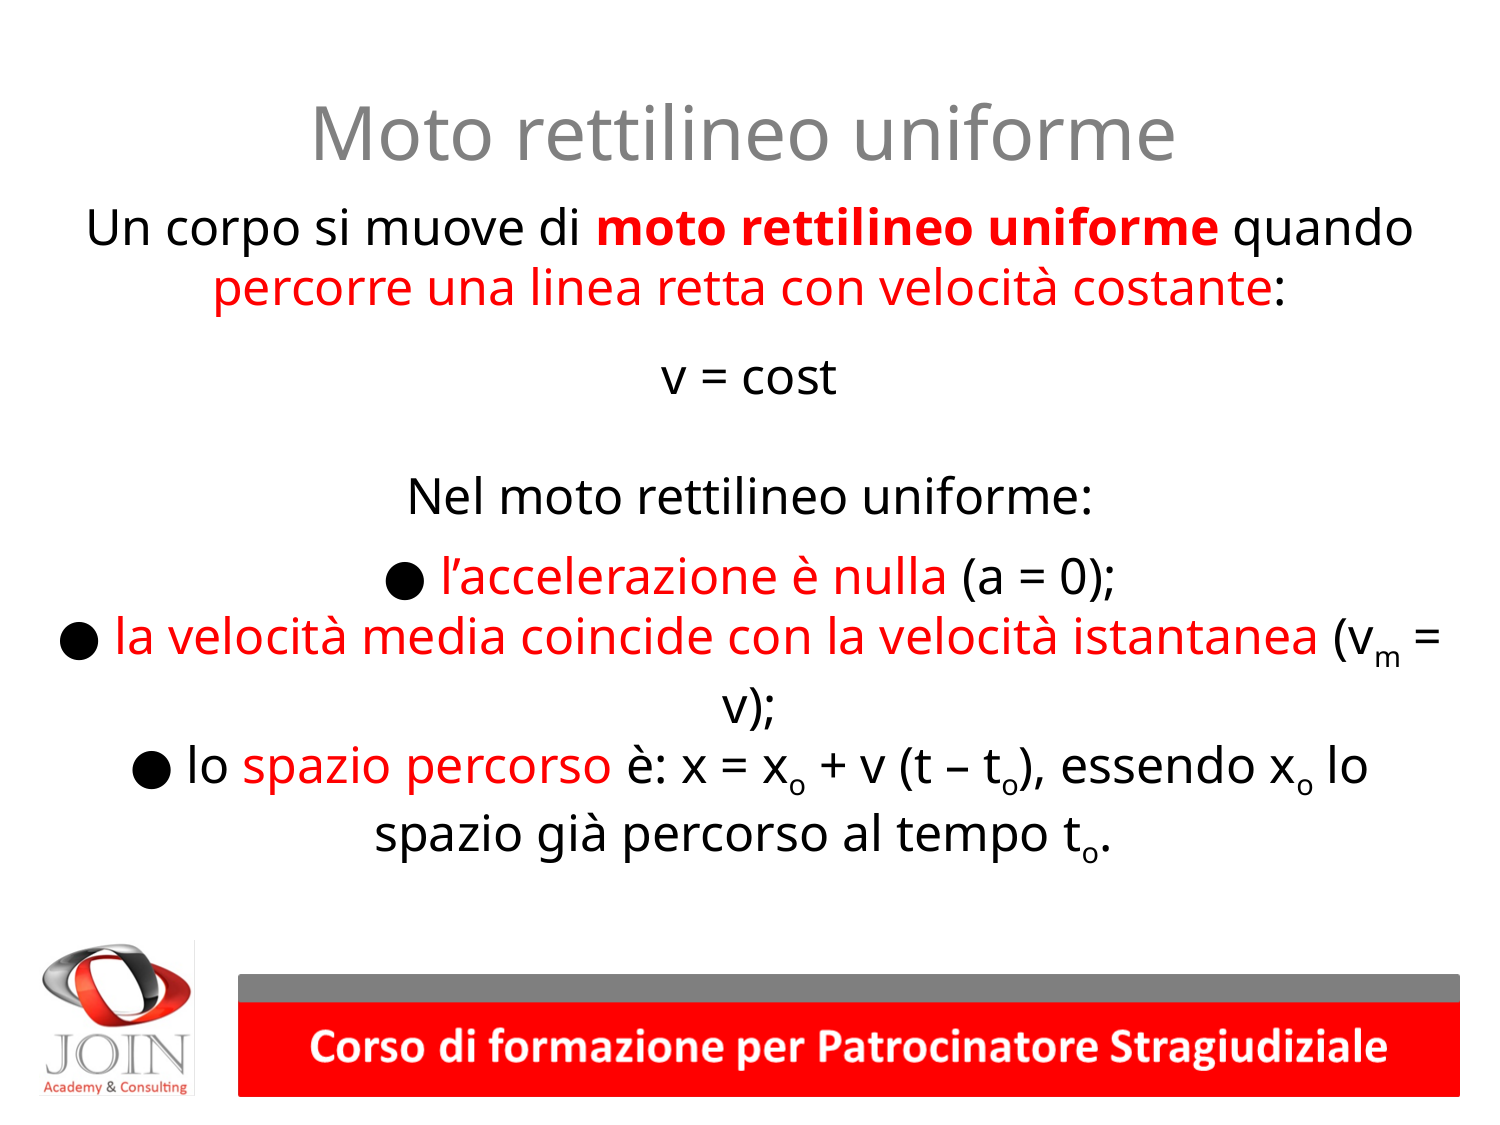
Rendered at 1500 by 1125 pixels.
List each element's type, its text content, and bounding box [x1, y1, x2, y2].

text_box Un corpo si muove di moto rettilineo uniforme quando percorre una linea retta con velocità costante: v = cost Nel moto rettilineo uniforme: ● l’accelerazione è nulla (a = 0); ● la velocità media coincide con la velocità istantanea (vm = v); ● lo spazio percorso è: x = xo + v (t – to), essendo xo lo spazio già percorso al tempo to. [35, 187, 1465, 877]
picture [39, 940, 1461, 1107]
text_box Moto rettilineo uniforme [35, 78, 1454, 183]
